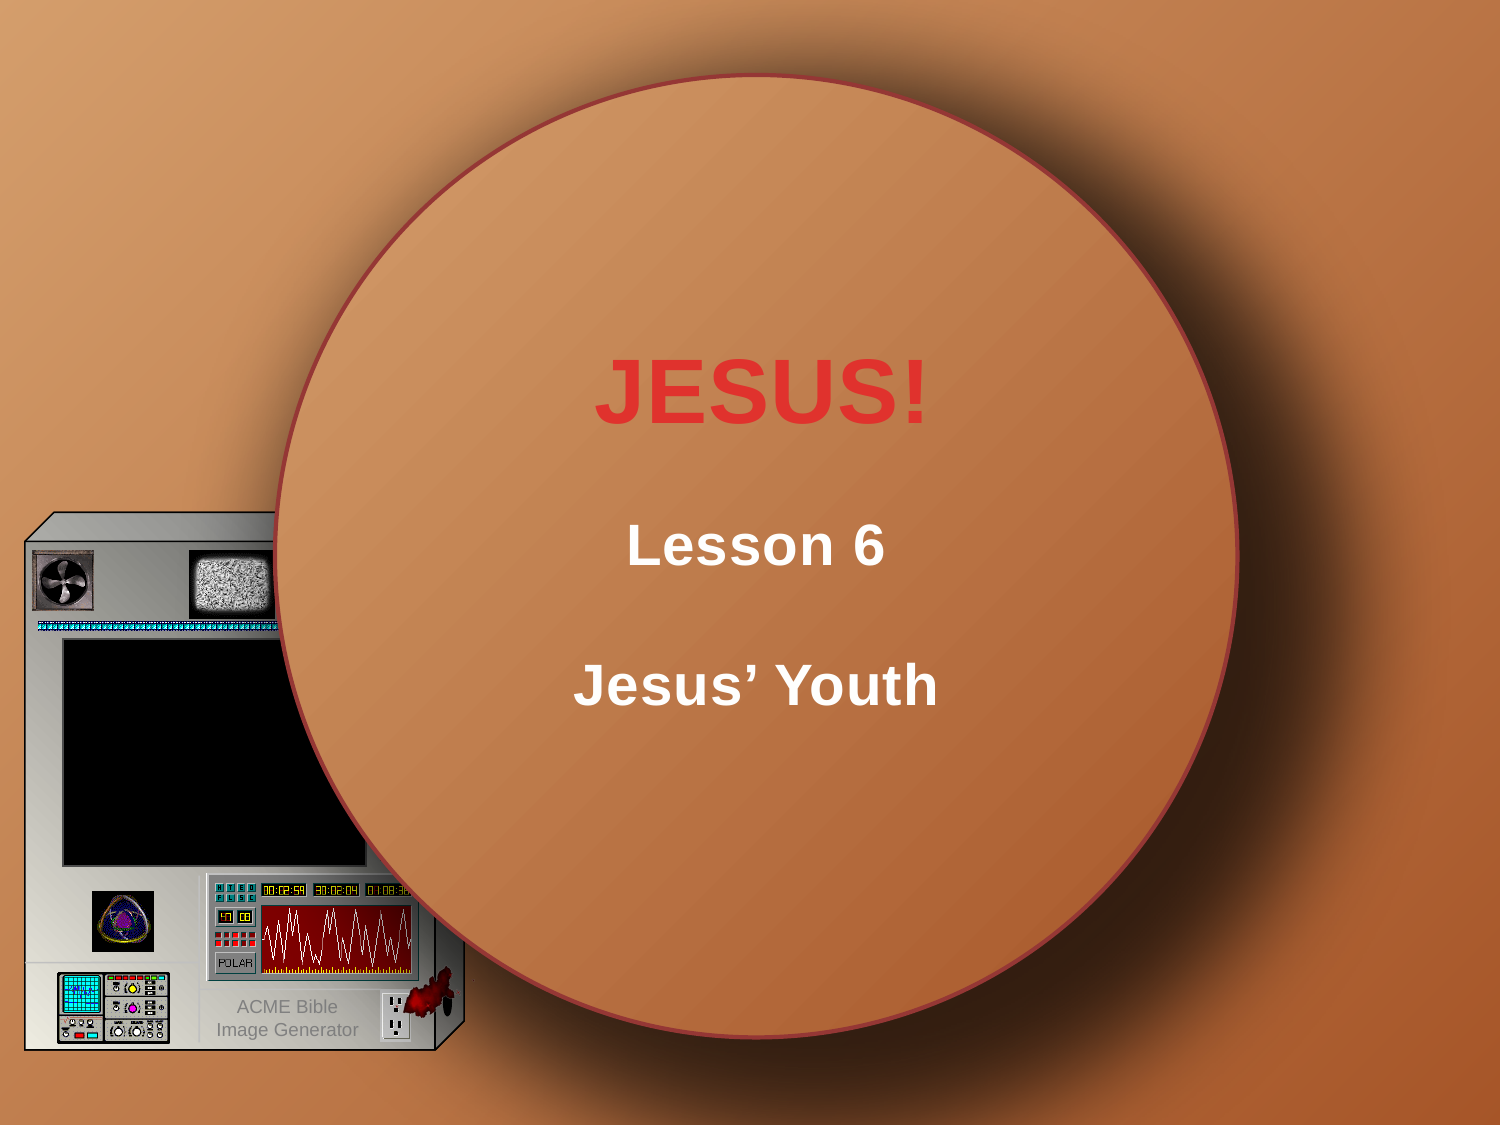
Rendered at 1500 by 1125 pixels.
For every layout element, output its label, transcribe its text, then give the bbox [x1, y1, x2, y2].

picture [206, 873, 492, 1042]
text_box Lesson 6 Jesus’ Youth [312, 500, 1200, 725]
picture [189, 550, 275, 619]
picture [57, 972, 170, 1044]
picture [38, 621, 278, 631]
title JESUS! [287, 324, 1238, 513]
picture [32, 550, 94, 611]
text_box [332, 72, 1181, 324]
picture [92, 891, 154, 952]
text_box [272, 440, 1240, 1040]
